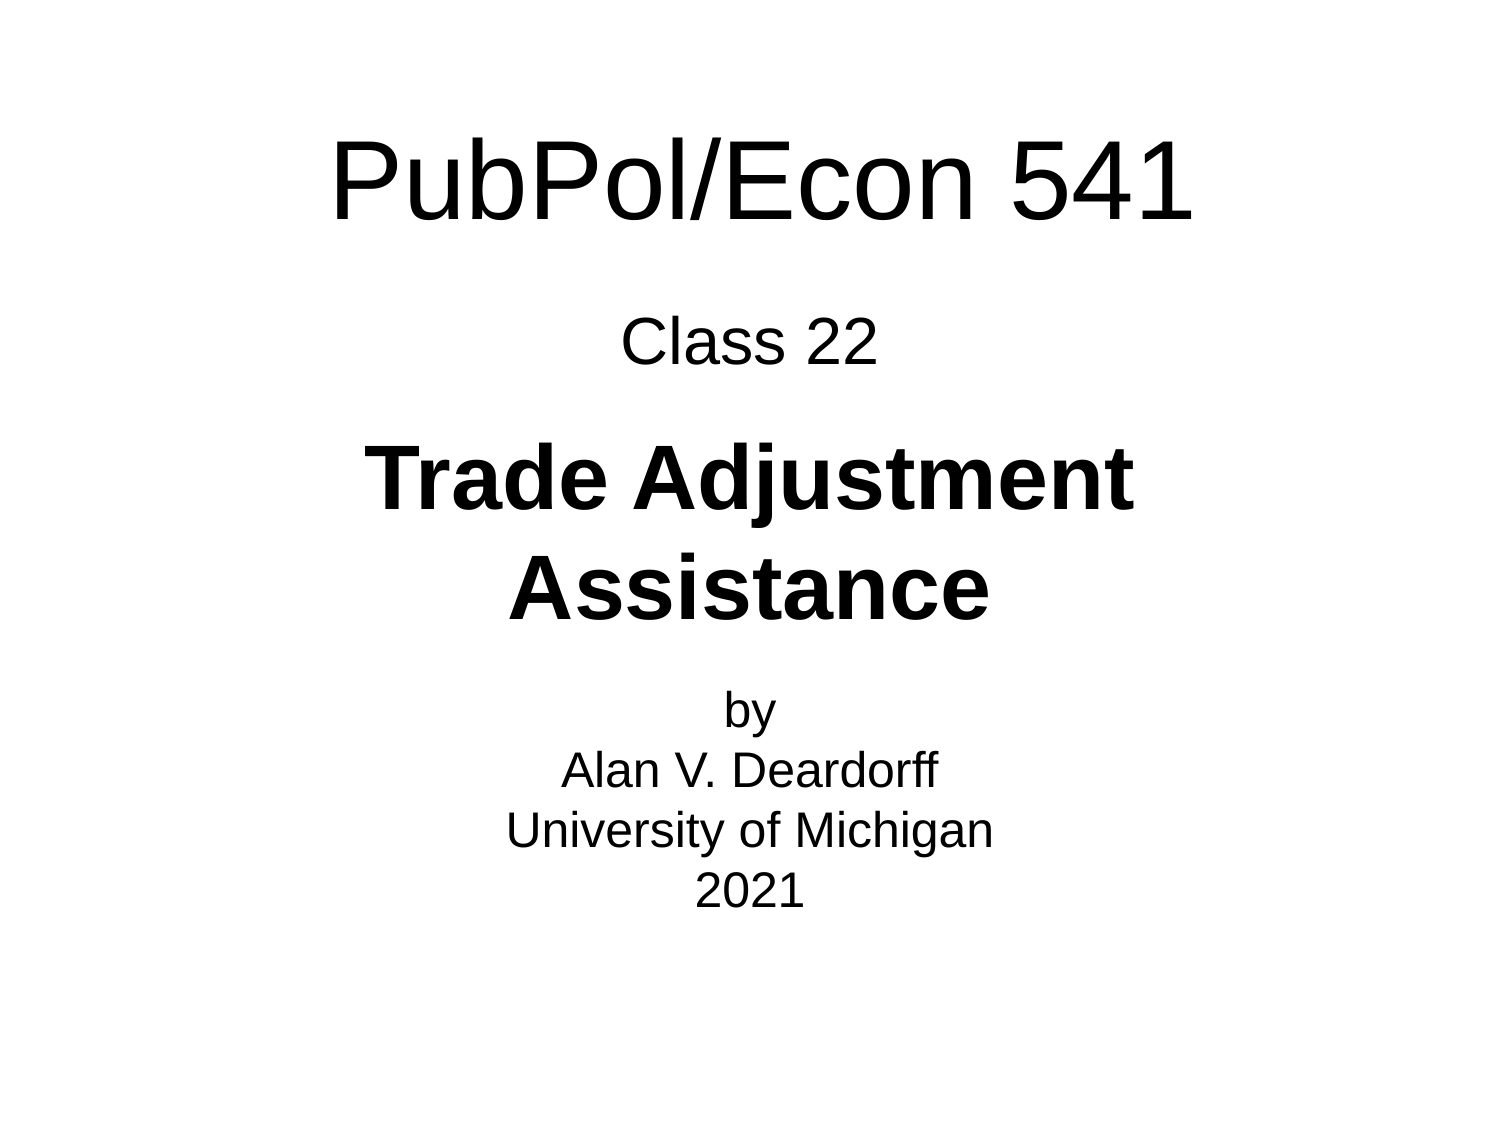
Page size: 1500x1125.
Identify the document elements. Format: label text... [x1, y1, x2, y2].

subtitle PubPol/Econ 541 [237, 99, 1288, 276]
title Class 22 Trade Adjustment Assistance by Alan V. Deardorff University of Michigan 2021 [112, 487, 1388, 729]
